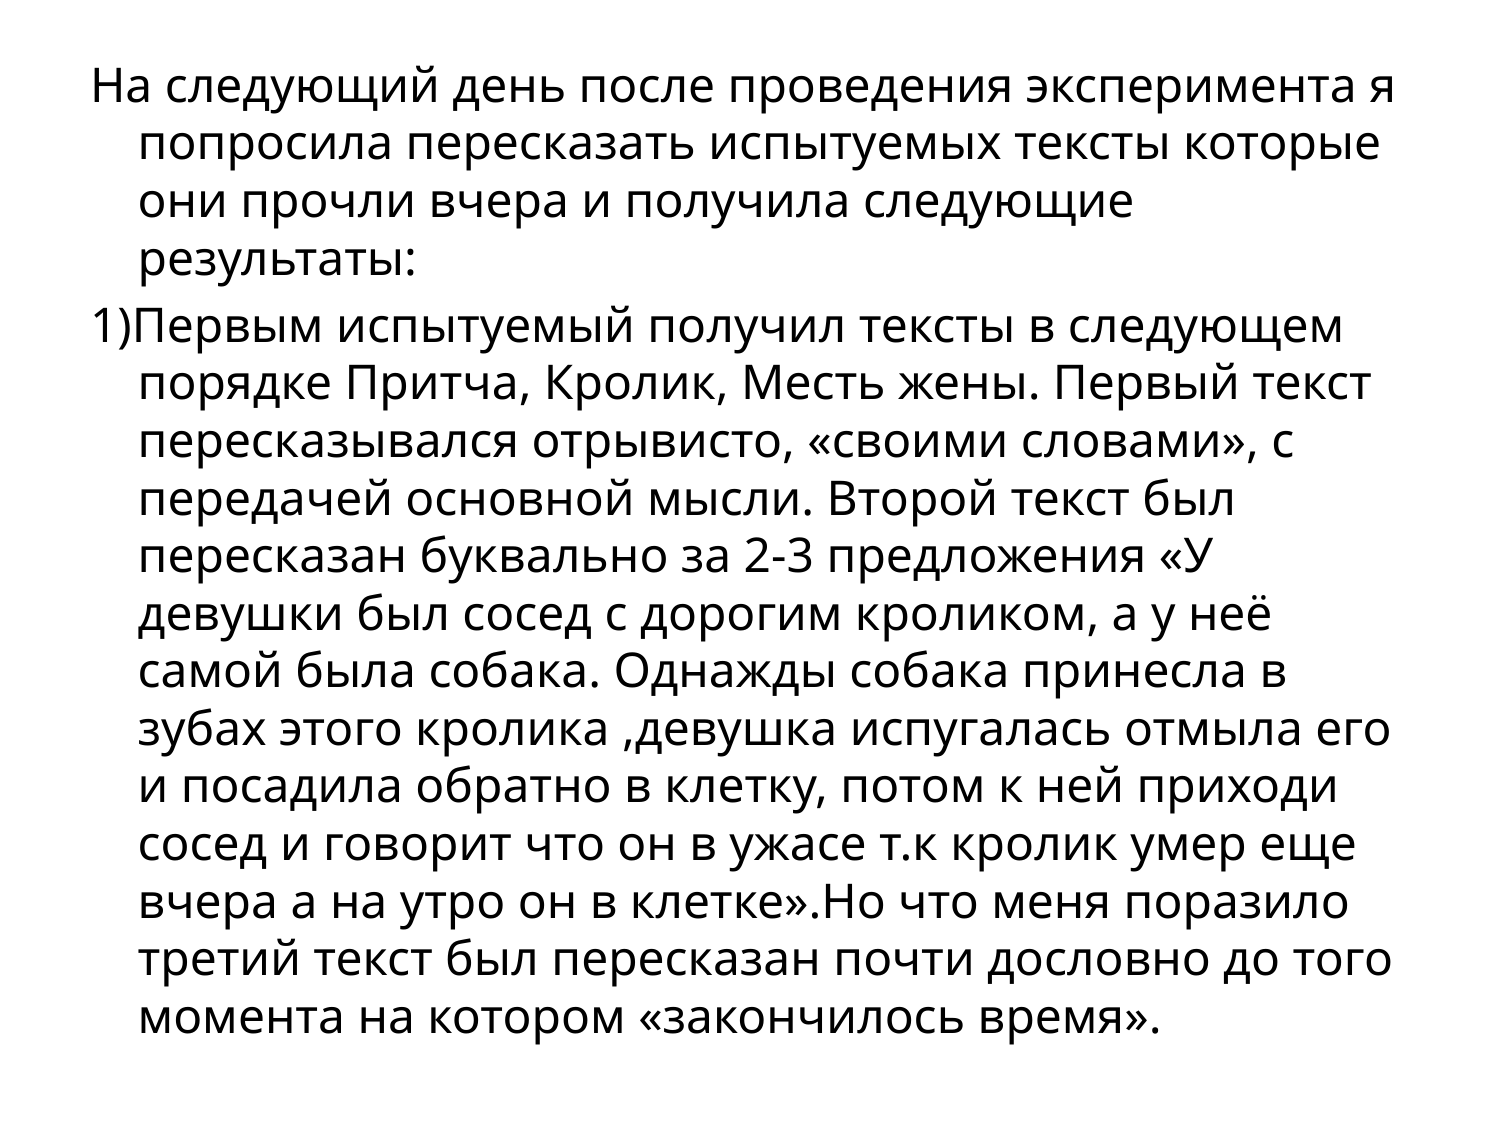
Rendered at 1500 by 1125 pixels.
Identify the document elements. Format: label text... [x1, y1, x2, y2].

list На следующий день после проведения эксперимента я попросила пересказать испытуемых тексты которые они прочли вчера и получила следующие результаты: 1)Первым испытуемый получил тексты в следующем порядке Притча, Кролик, Месть жены. Первый текст пересказывался отрывисто, «своими словами», с передачей основной мысли. Второй текст был пересказан буквально за 2-3 предложения «У девушки был сосед с дорогим кроликом, а у неё самой была собака. Однажды собака принесла в зубах этого кролика ,девушка испугалась отмыла его и посадила обратно в клетку, потом к ней приходи сосед и говорит что он в ужасе т.к кролик умер еще вчера а на утро он в клетке».Но что меня поразило третий текст был пересказан почти дословно до того момента на котором «закончилось время». [75, 46, 1425, 1090]
